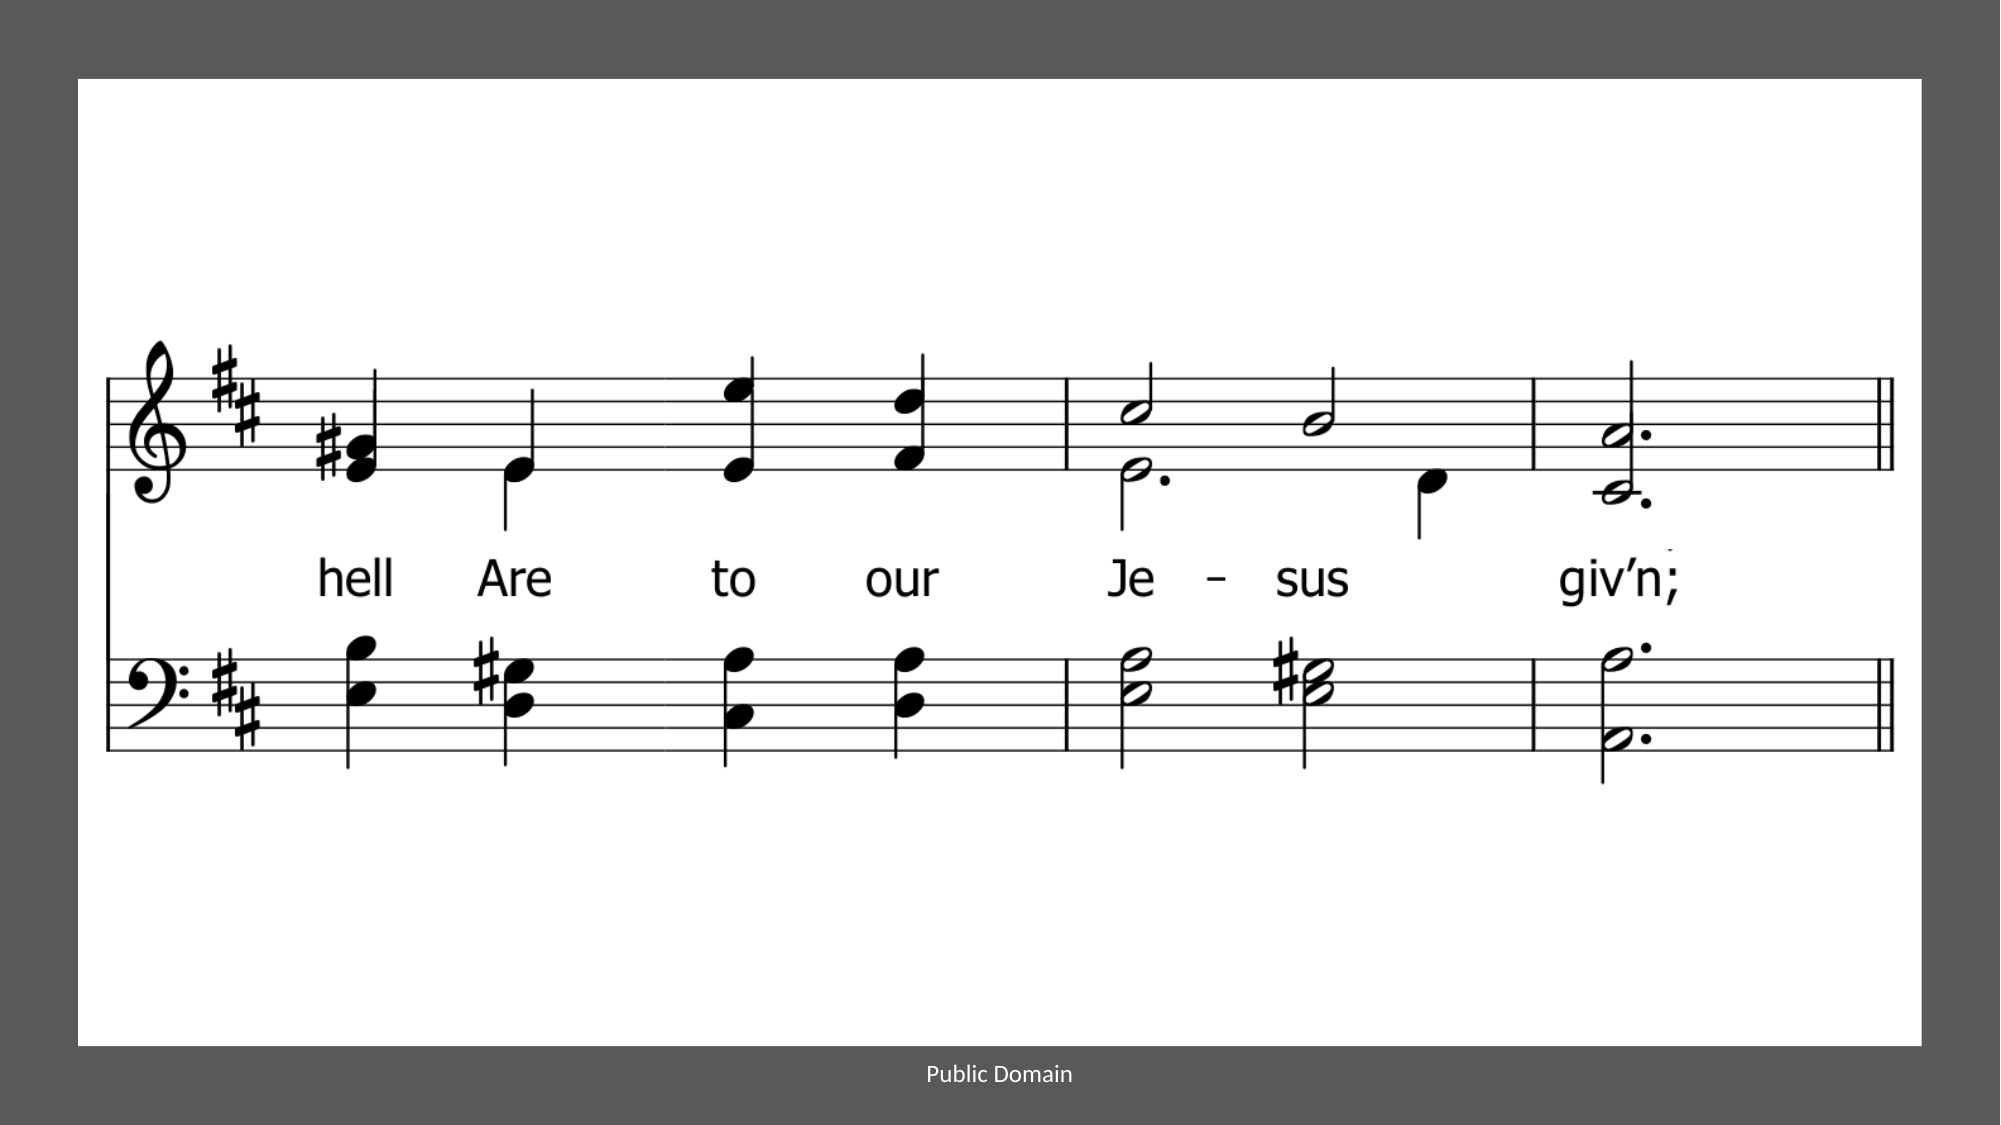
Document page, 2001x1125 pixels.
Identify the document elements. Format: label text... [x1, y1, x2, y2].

picture [105, 329, 1895, 795]
text_box [77, 78, 1923, 1047]
footer Public Domain [662, 1042, 1338, 1103]
text_box [0, 0, 2000, 1125]
